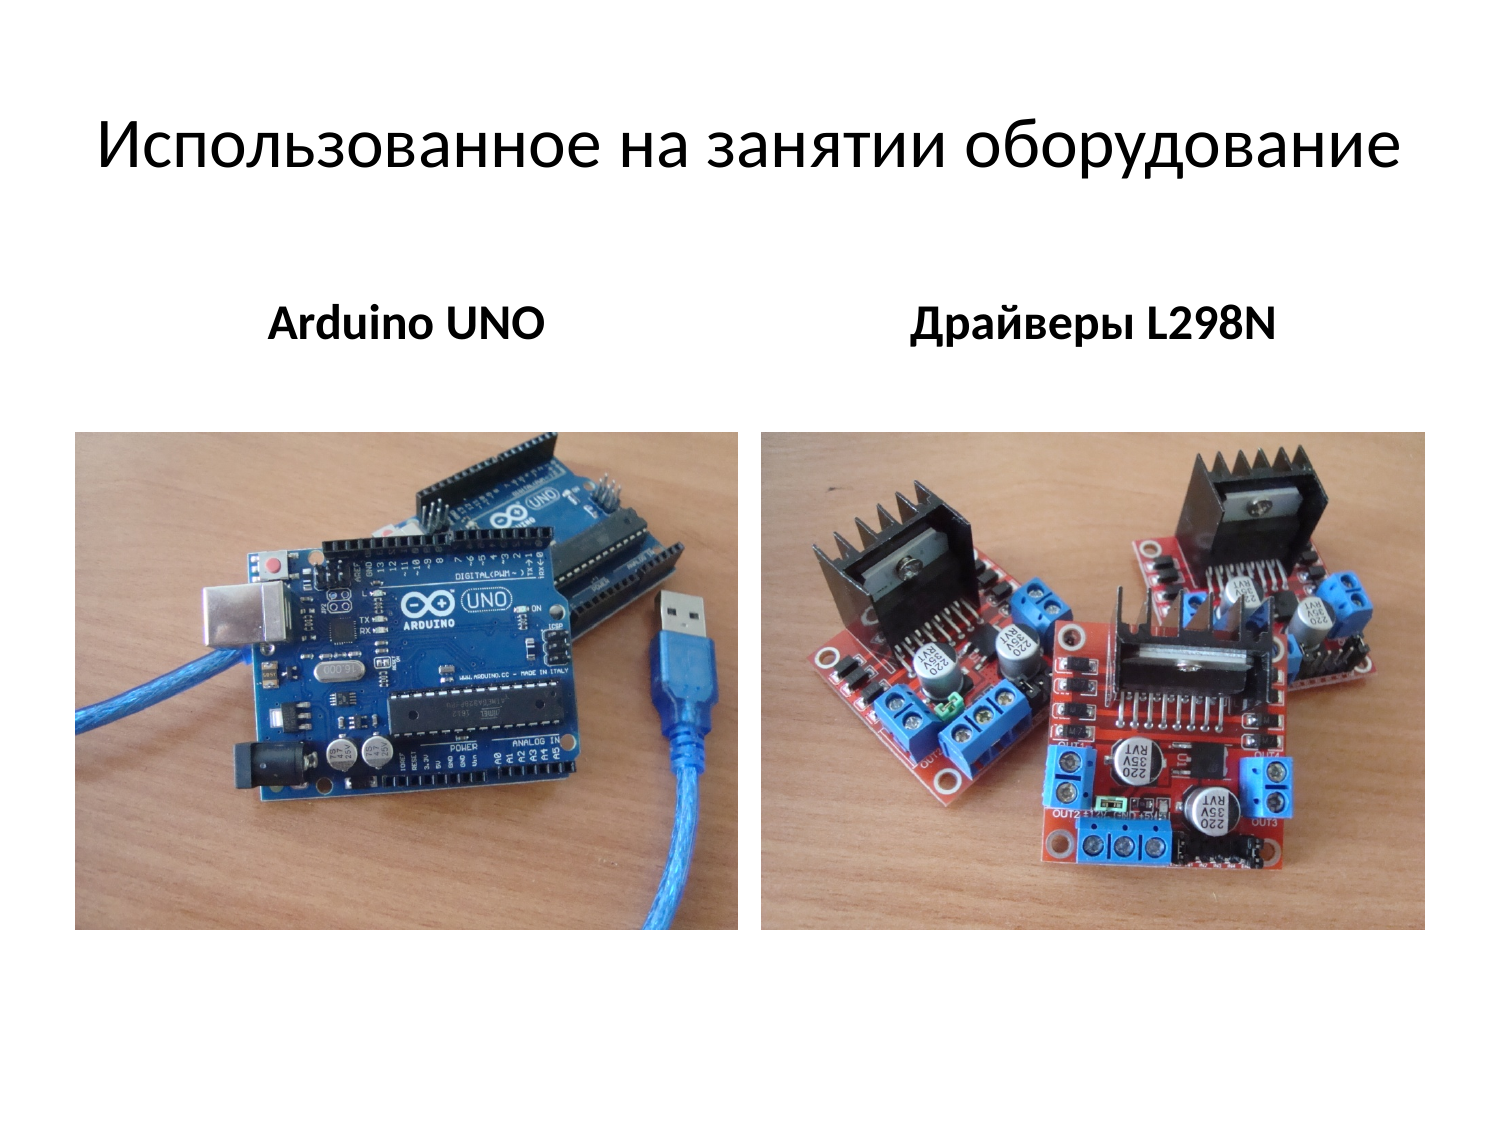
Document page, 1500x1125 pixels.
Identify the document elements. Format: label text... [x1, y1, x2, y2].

list Драйверы L298N [761, 251, 1425, 357]
list Arduino UNO [75, 251, 738, 357]
title Использованное на занятии оборудование [75, 45, 1425, 233]
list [761, 431, 1426, 930]
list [74, 432, 738, 930]
